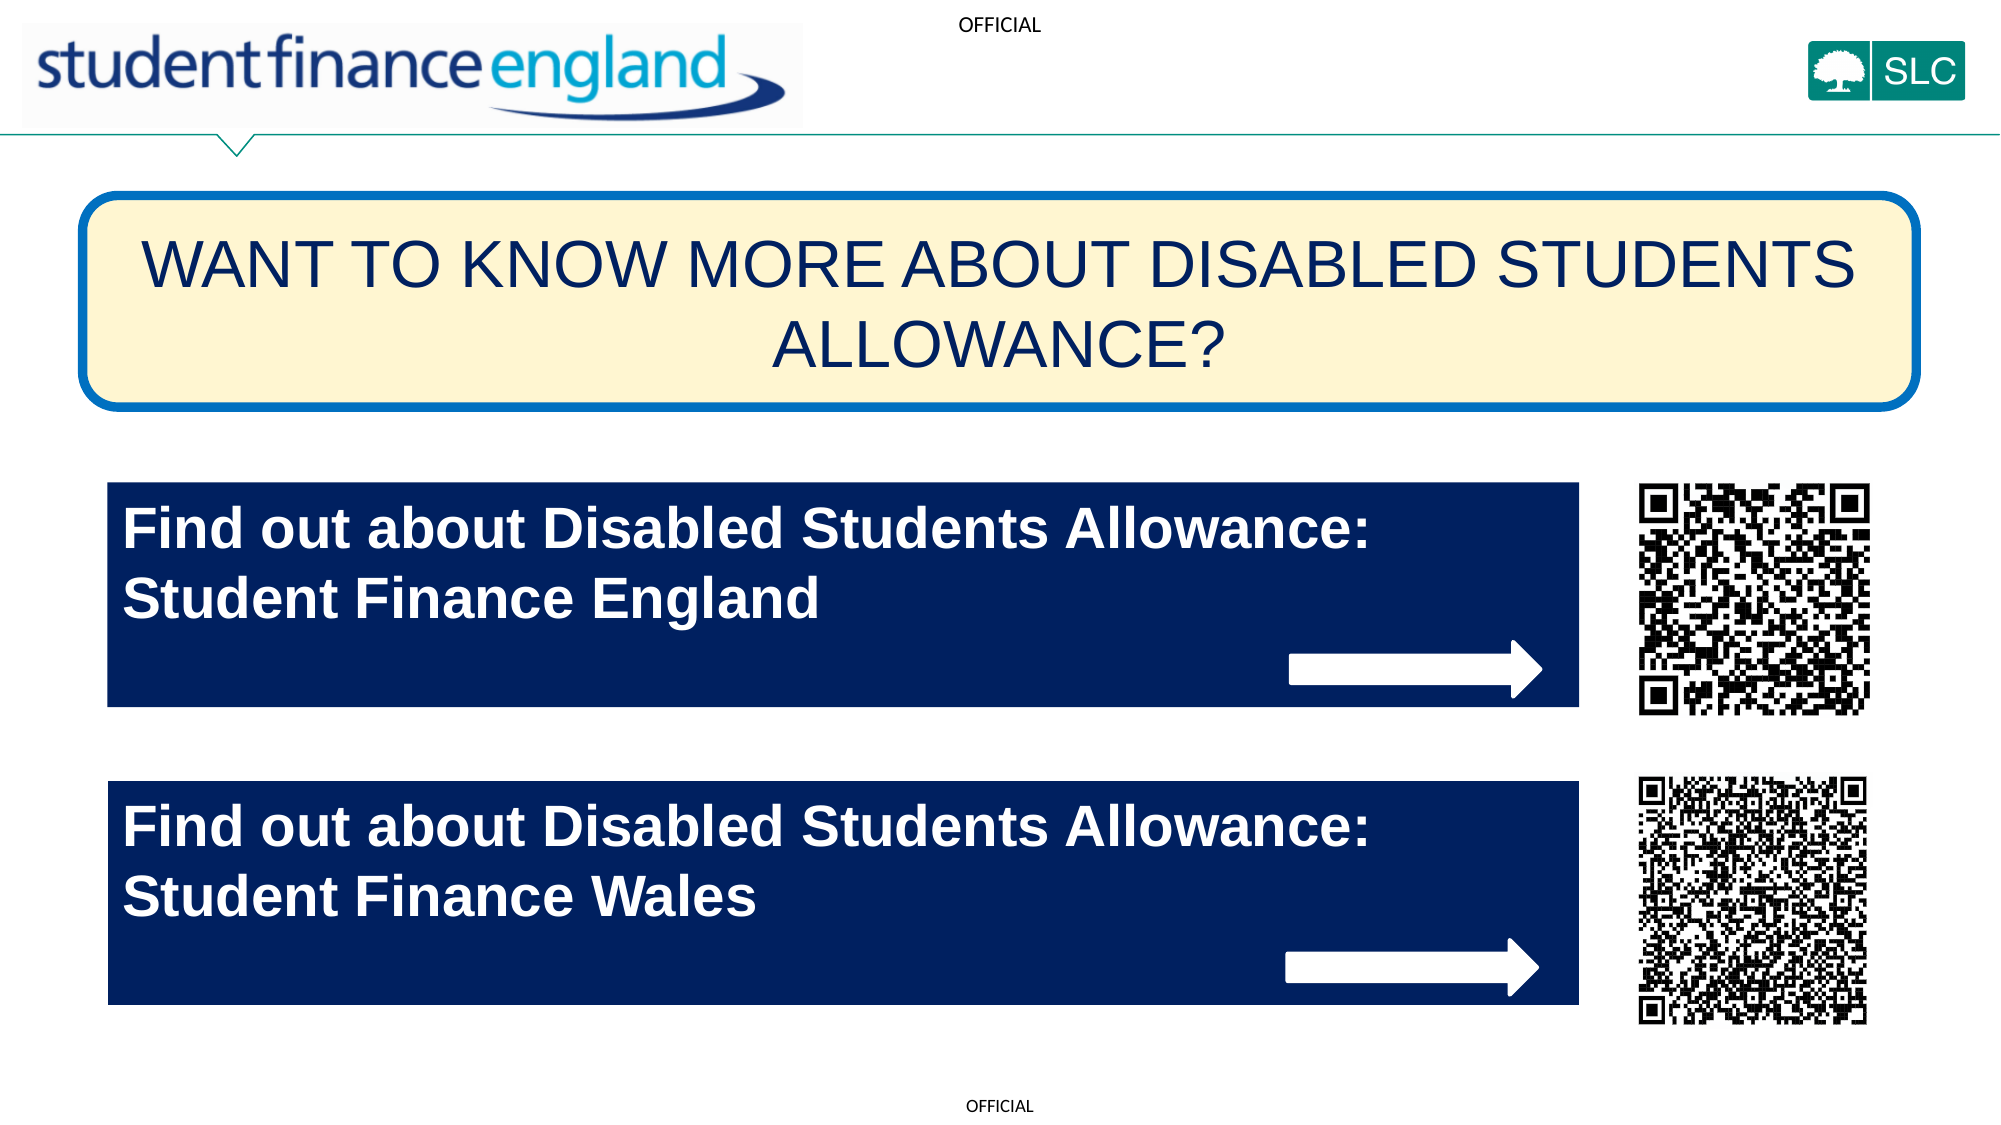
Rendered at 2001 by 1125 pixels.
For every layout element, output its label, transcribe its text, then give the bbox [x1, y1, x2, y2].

picture [1808, 41, 1966, 102]
picture [1633, 480, 1873, 719]
text_box [1288, 640, 1543, 699]
text_box Find out about Disabled Students Allowance: Student Finance Wales [107, 780, 1580, 1006]
picture [22, 23, 803, 128]
text_box Find out about Disabled Students Allowance: Student Finance England [107, 482, 1580, 708]
text_box WANT TO KNOW MORE ABOUT DISABLED STUDENTS ALLOWANCE? [80, 193, 1919, 410]
picture [1633, 772, 1873, 1030]
text_box [1285, 938, 1540, 997]
